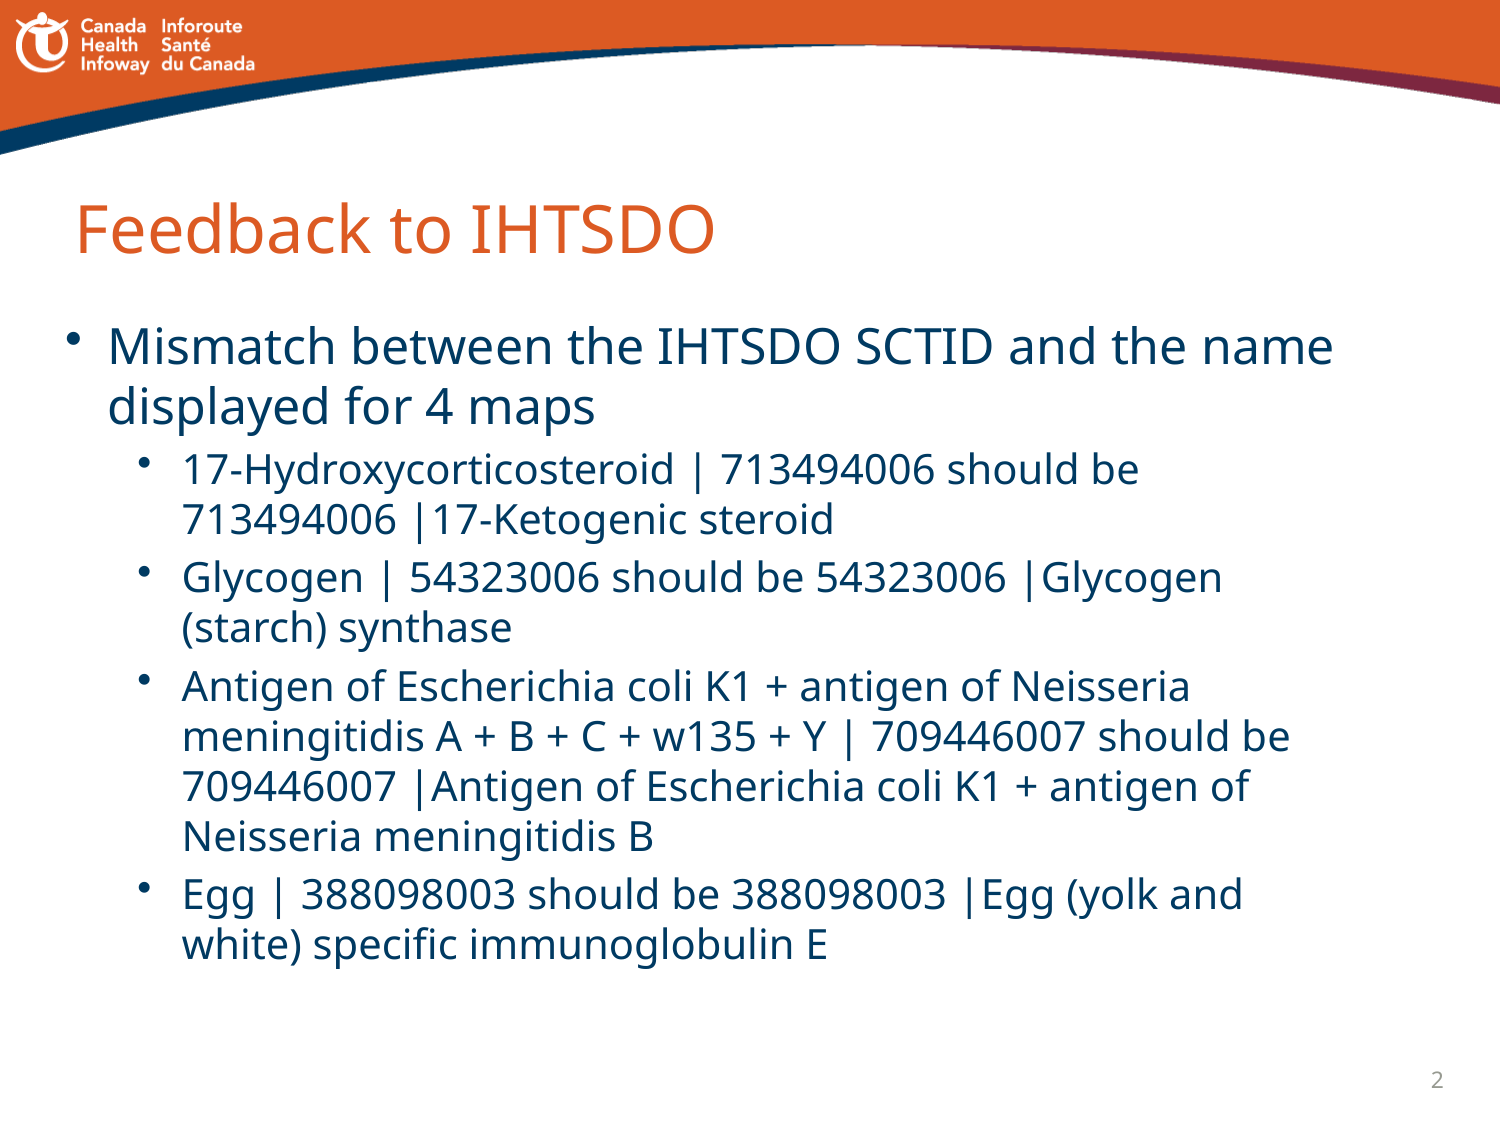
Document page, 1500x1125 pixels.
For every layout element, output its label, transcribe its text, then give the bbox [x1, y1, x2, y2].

list Mismatch between the IHTSDO SCTID and the name displayed for 4 maps 17-Hydroxycorticosteroid | 713494006 should be 713494006 |17-Ketogenic steroid Glycogen | 54323006 should be 54323006 |Glycogen (starch) synthase Antigen of Escherichia coli K1 + antigen of Neisseria meningitidis A + B + C + w135 + Y | 709446007 should be 709446007 |Antigen of Escherichia coli K1 + antigen of Neisseria meningitidis B Egg | 388098003 should be 388098003 |Egg (yolk and white) specific immunoglobulin E [64, 314, 1340, 1059]
title Feedback to IHTSDO [74, 189, 1350, 265]
picture [0, 0, 1500, 186]
